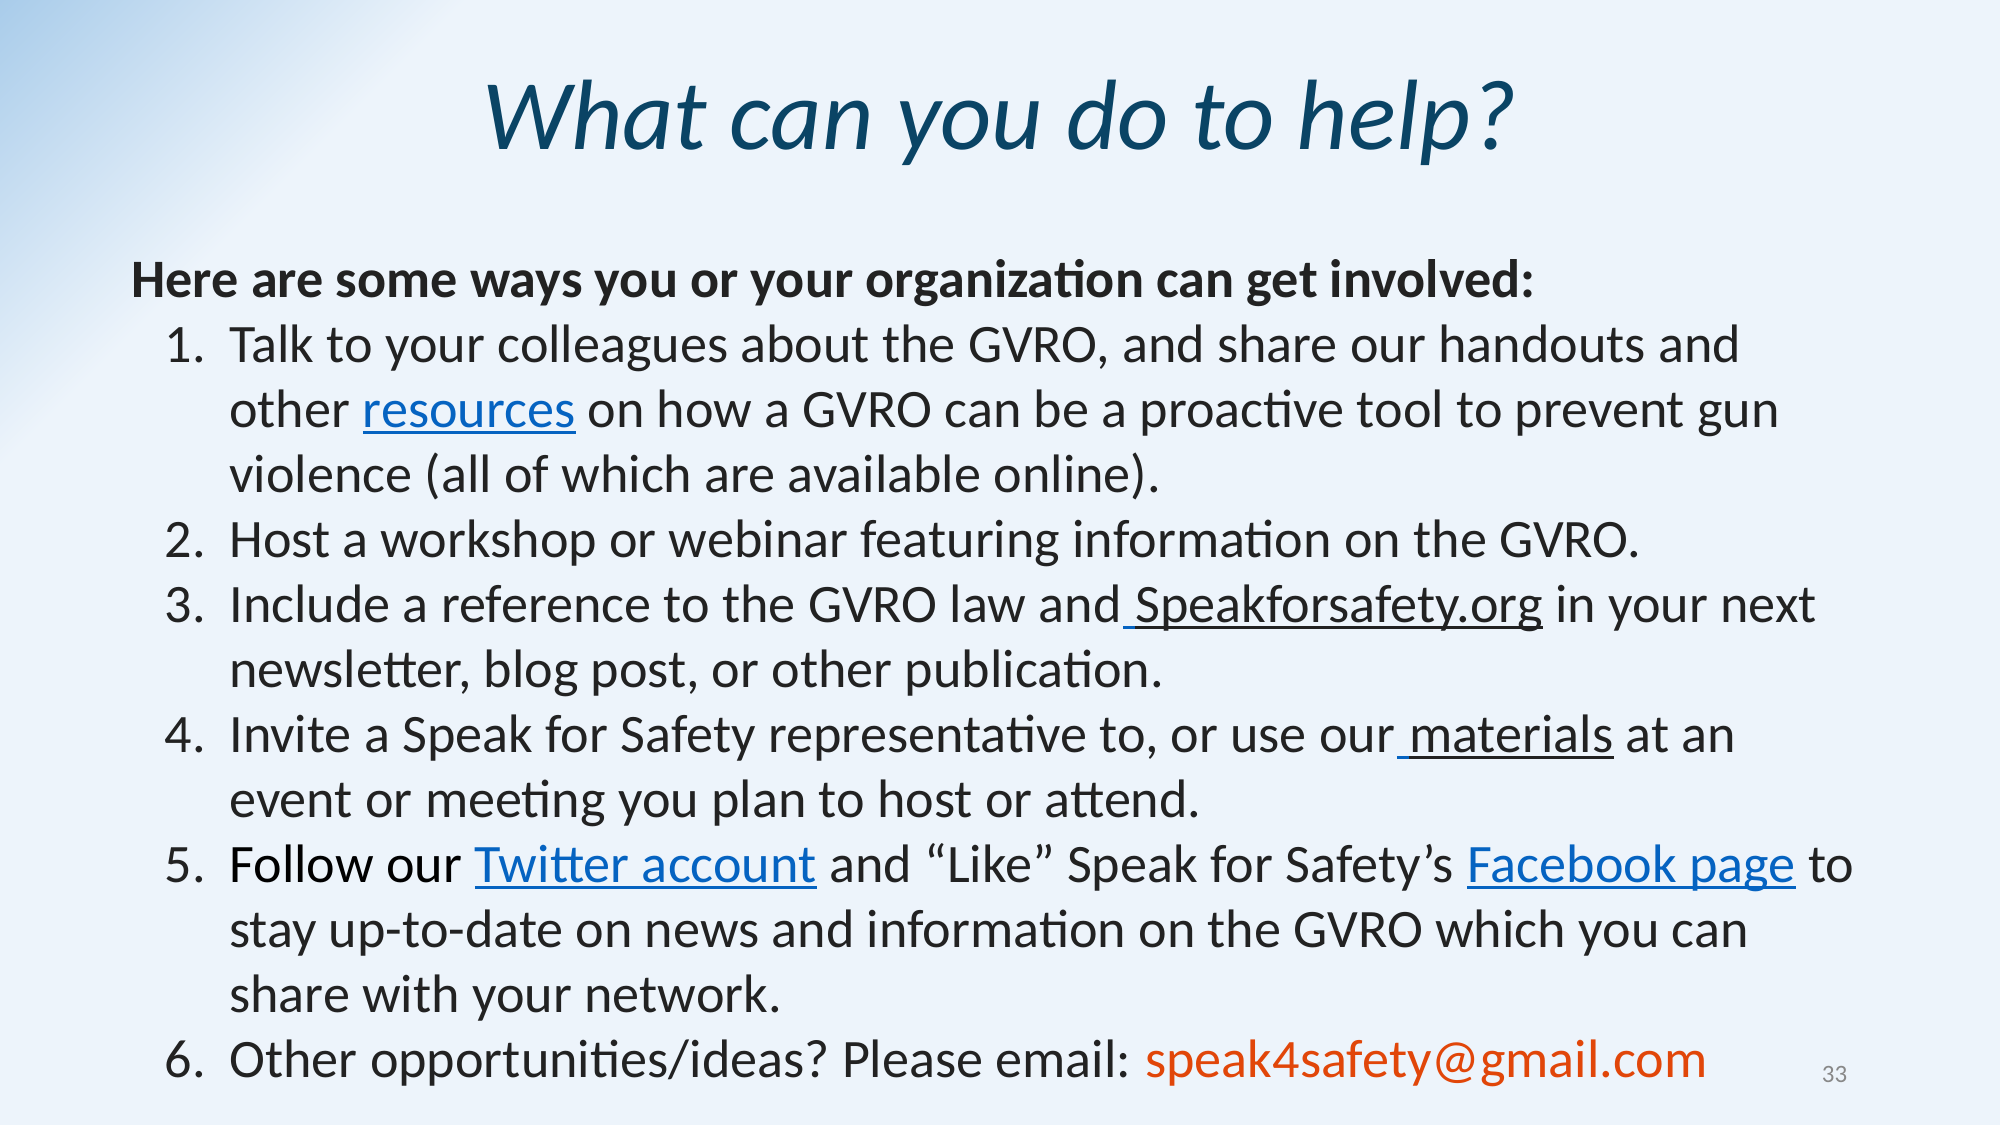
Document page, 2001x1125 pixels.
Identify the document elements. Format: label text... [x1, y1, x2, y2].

slide_number 33 [1412, 1042, 1863, 1103]
subtitle Here are some ways you or your organization can get involved: Talk to your colleagues about the GVRO, and share our handouts and other resources on how a GVRO can be a proactive tool to prevent gun violence (all of which are available online). Host a workshop or webinar featuring information on the GVRO. Include a reference to the GVRO law and Speakforsafety.org in your next newsletter, blog post, or other publication. Invite a Speak for Safety representative to, or use our materials at an event or meeting you plan to host or attend. Follow our Twitter account and “Like” Speak for Safety’s Facebook page to stay up-to-date on news and information on the GVRO which you can share with your network. Other opportunities/ideas? Please email: speak4safety@gmail.com [116, 235, 1884, 1049]
subtitle What can you do to help? [161, 55, 1839, 235]
